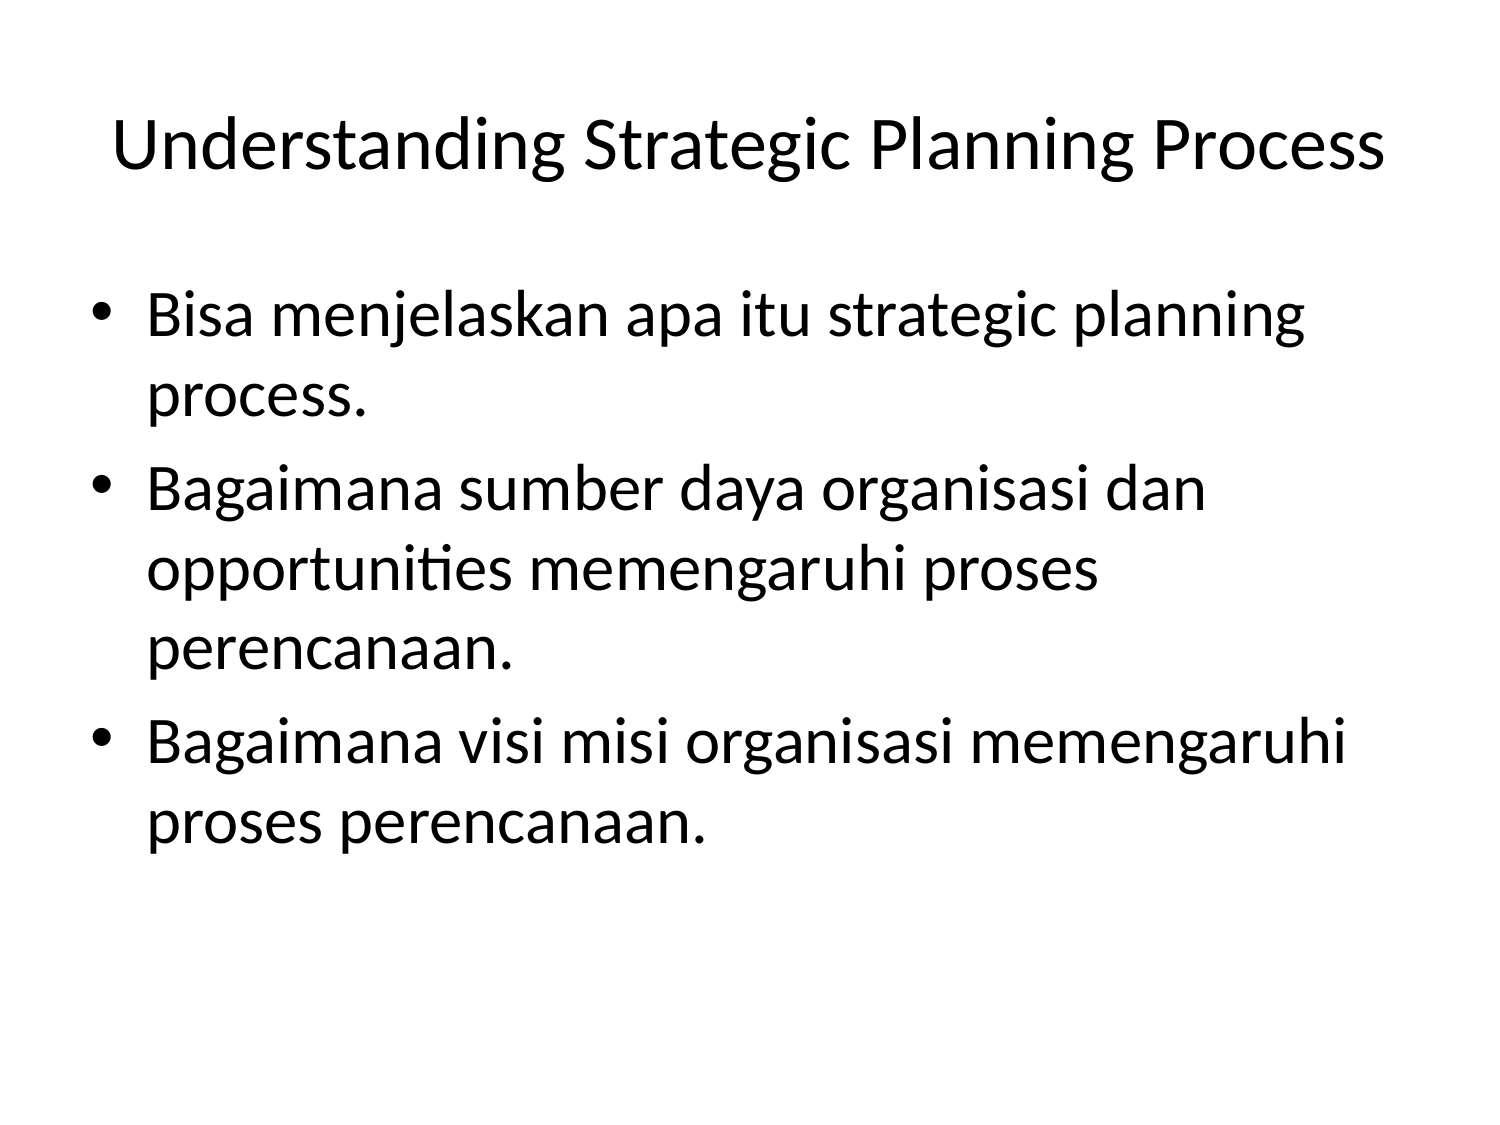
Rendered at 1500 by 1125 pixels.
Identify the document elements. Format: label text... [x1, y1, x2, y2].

title Understanding Strategic Planning Process [75, 45, 1425, 233]
list Bisa menjelaskan apa itu strategic planning process. Bagaimana sumber daya organisasi dan opportunities memengaruhi proses perencanaan. Bagaimana visi misi organisasi memengaruhi proses perencanaan. [75, 262, 1425, 1005]
